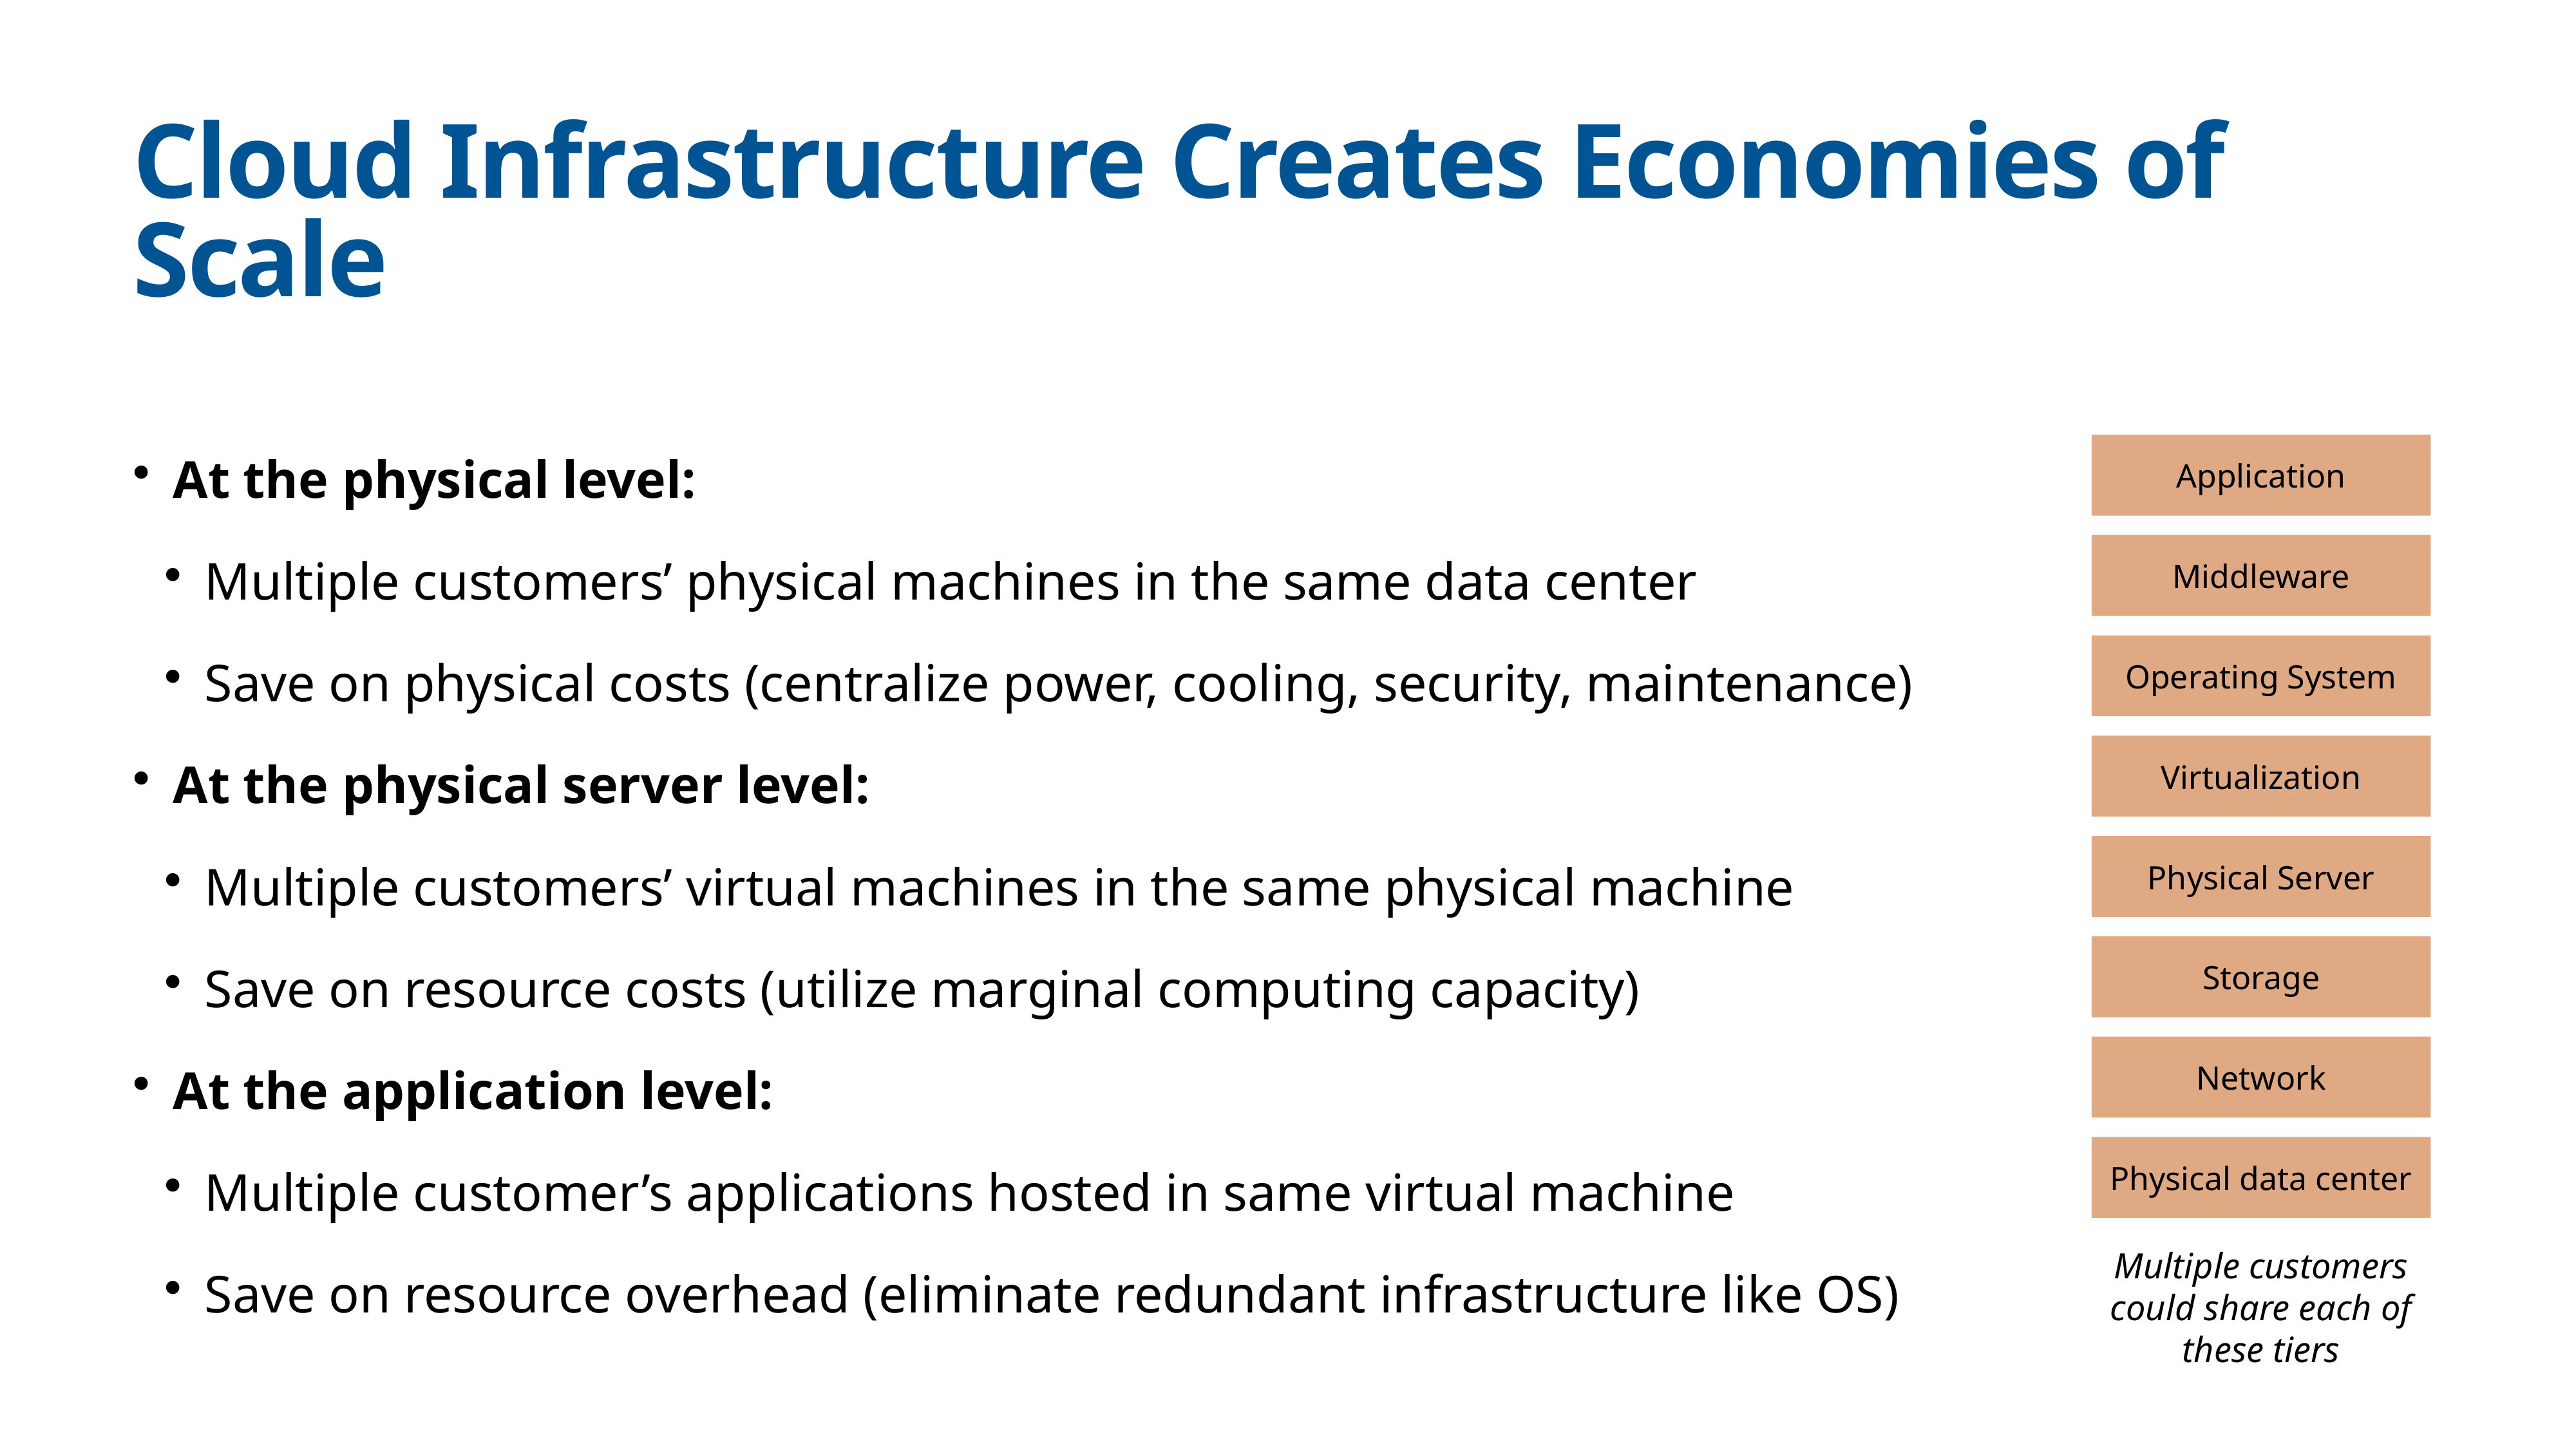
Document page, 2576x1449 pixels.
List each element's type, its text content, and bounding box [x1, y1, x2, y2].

title Cloud Infrastructure Creates Economies of Scale [127, 113, 2449, 266]
list At the physical level: Multiple customers’ physical machines in the same data center Save on physical costs (centralize power, cooling, security, maintenance) At the physical server level: Multiple customers’ virtual machines in the same physical machine Save on resource costs (utilize marginal computing capacity) At the application level: Multiple customer’s applications hosted in same virtual machine Save on resource overhead (eliminate redundant infrastructure like OS) [127, 448, 2159, 1350]
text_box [2083, 434, 2439, 1307]
